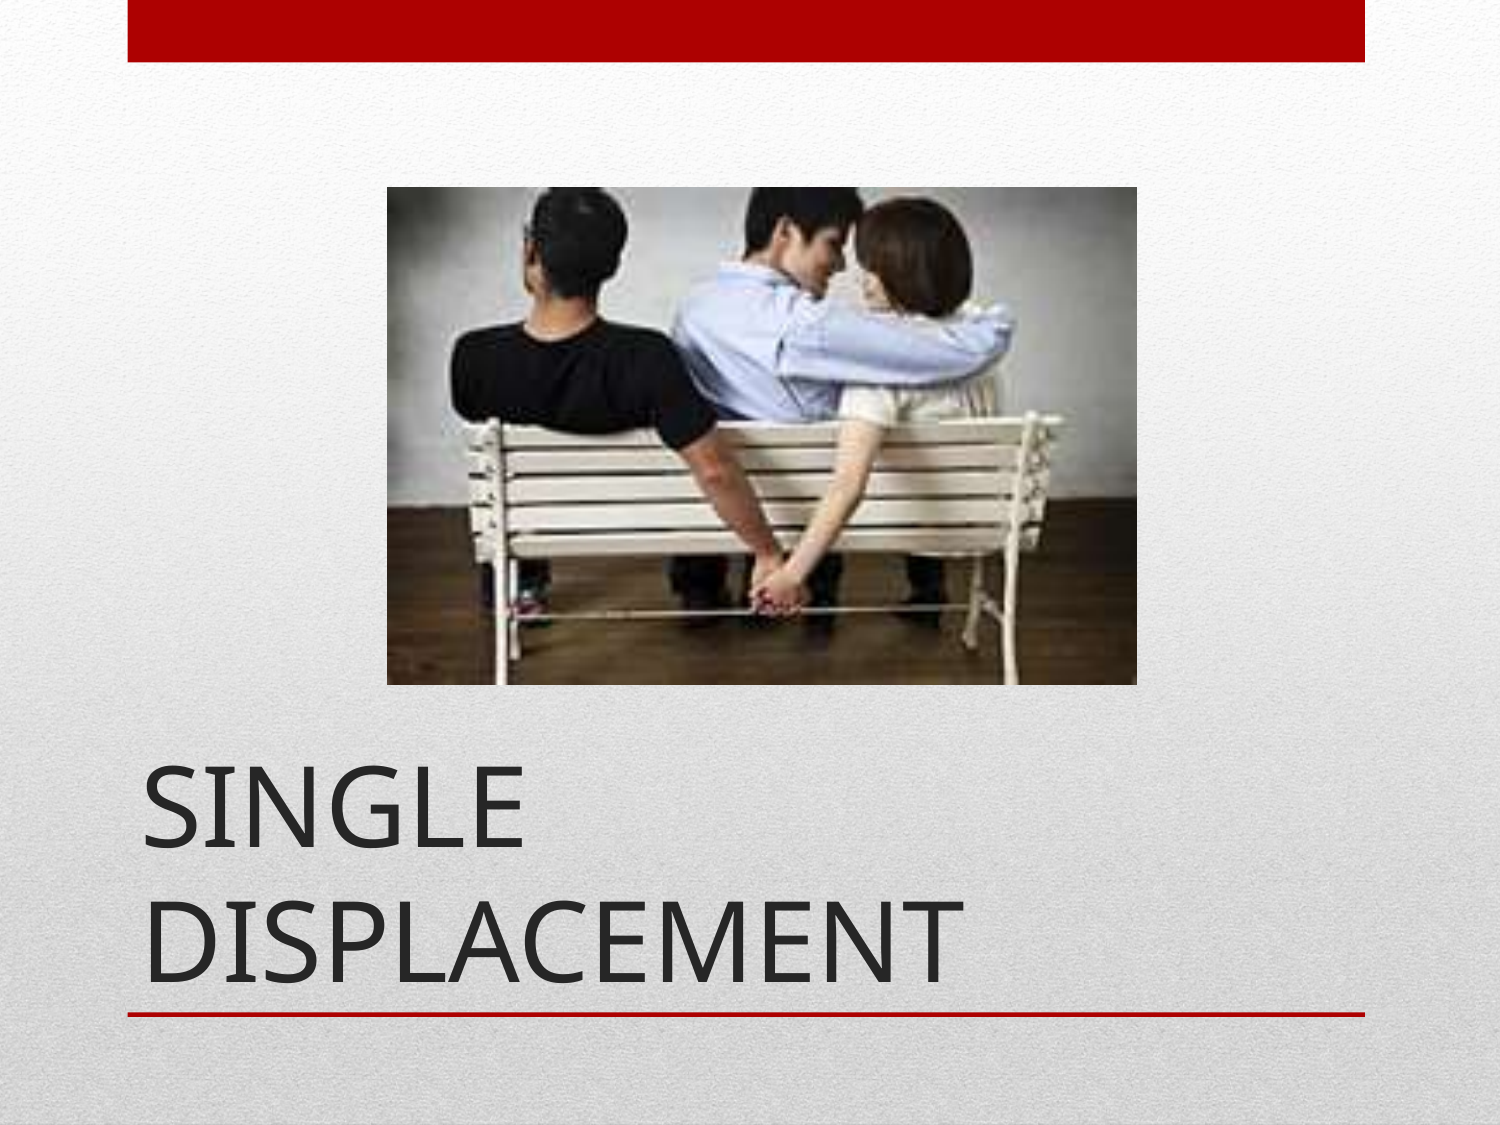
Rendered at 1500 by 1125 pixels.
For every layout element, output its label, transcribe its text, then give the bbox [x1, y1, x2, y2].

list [386, 186, 1138, 686]
title SINGLE DISPLACEMENT [125, 750, 1238, 1013]
